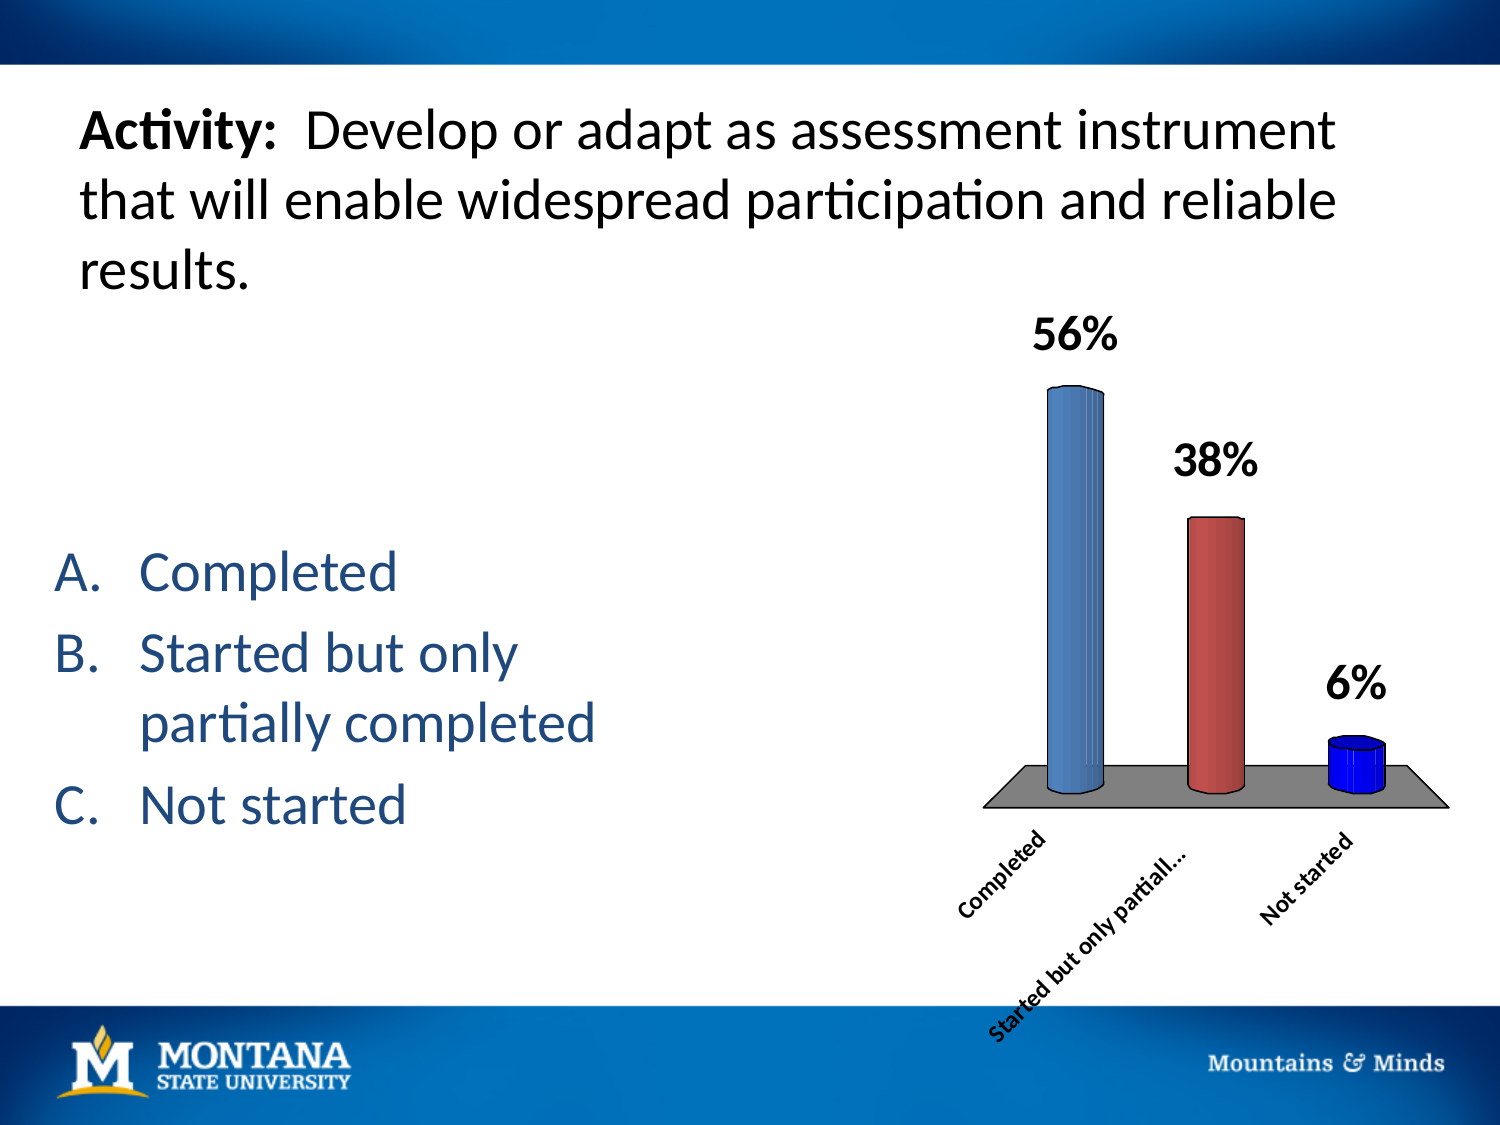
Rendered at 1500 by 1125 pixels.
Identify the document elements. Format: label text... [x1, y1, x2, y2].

title Activity: Develop or adapt as assessment instrument that will enable widespread participation and reliable results. [64, 91, 1415, 302]
list Completed Started but only partially completed Not started [40, 525, 650, 943]
picture [0, 0, 1500, 1125]
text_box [739, 262, 1490, 1107]
